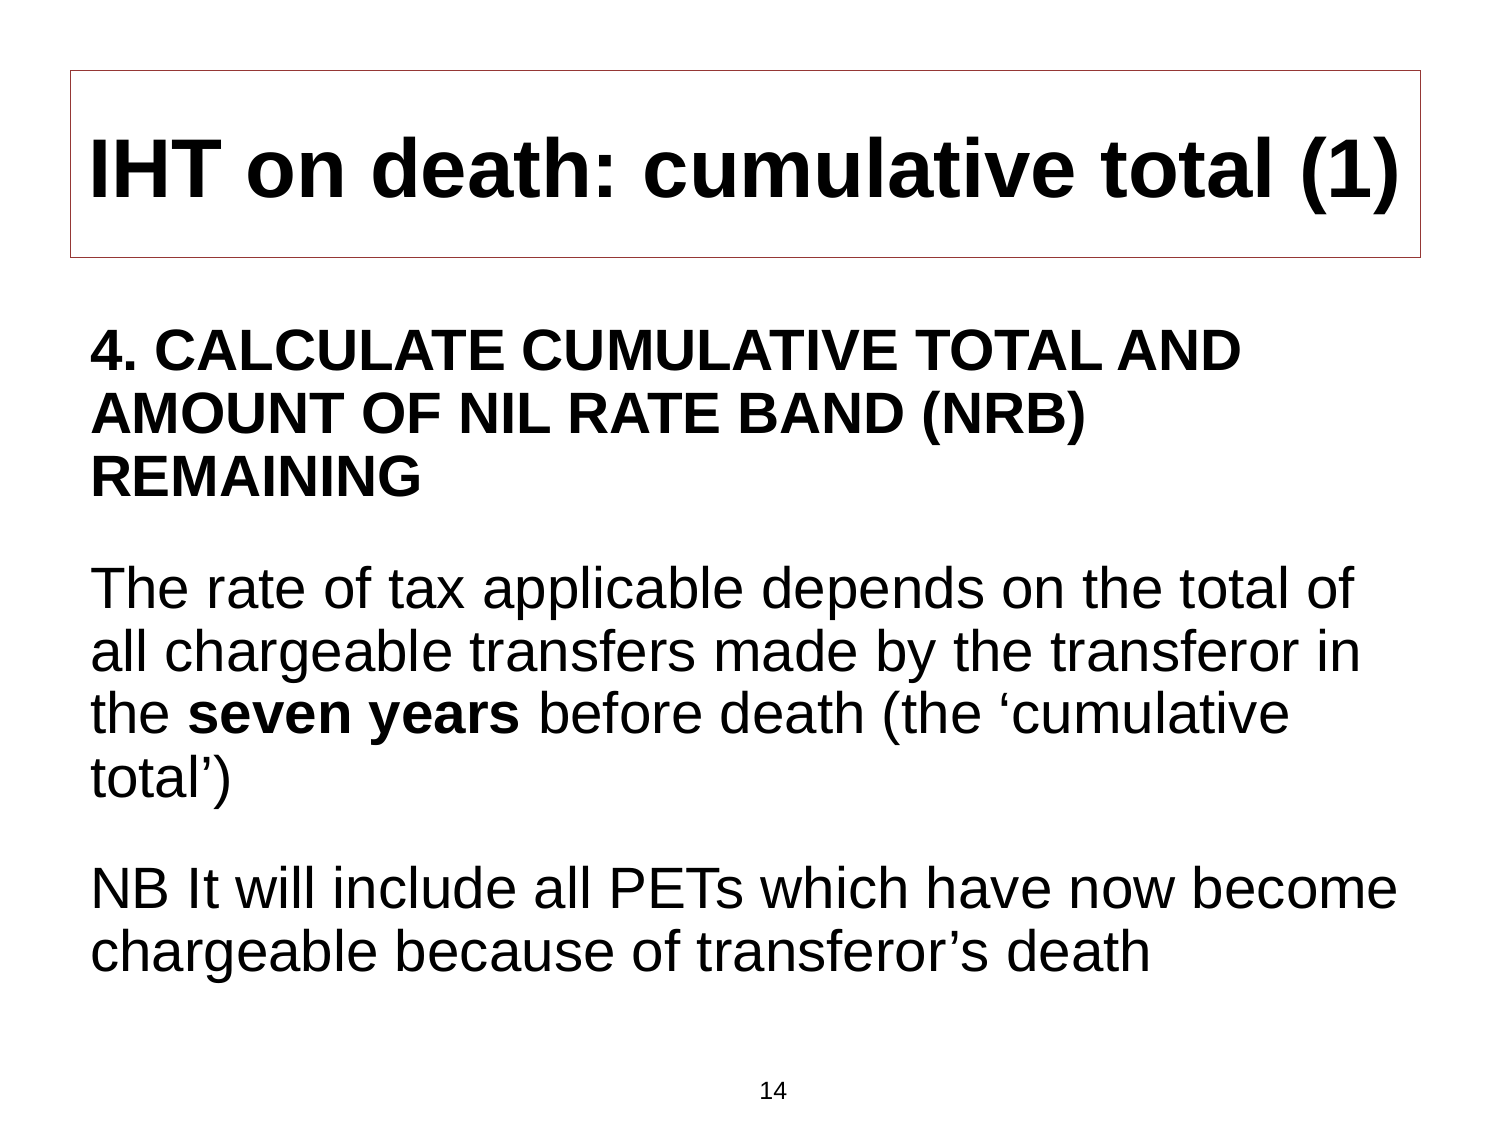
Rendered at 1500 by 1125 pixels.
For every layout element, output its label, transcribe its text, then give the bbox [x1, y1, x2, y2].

list 4. CALCULATE CUMULATIVE TOTAL AND AMOUNT OF NIL RATE BAND (NRB) REMAINING The rate of tax applicable depends on the total of all chargeable transfers made by the transferor in the seven years before death (the ‘cumulative total’) NB It will include all PETs which have now become chargeable because of transferor’s death [75, 312, 1425, 1005]
text_box 14 [609, 1053, 938, 1125]
title IHT on death: cumulative total (1) [70, 70, 1421, 258]
